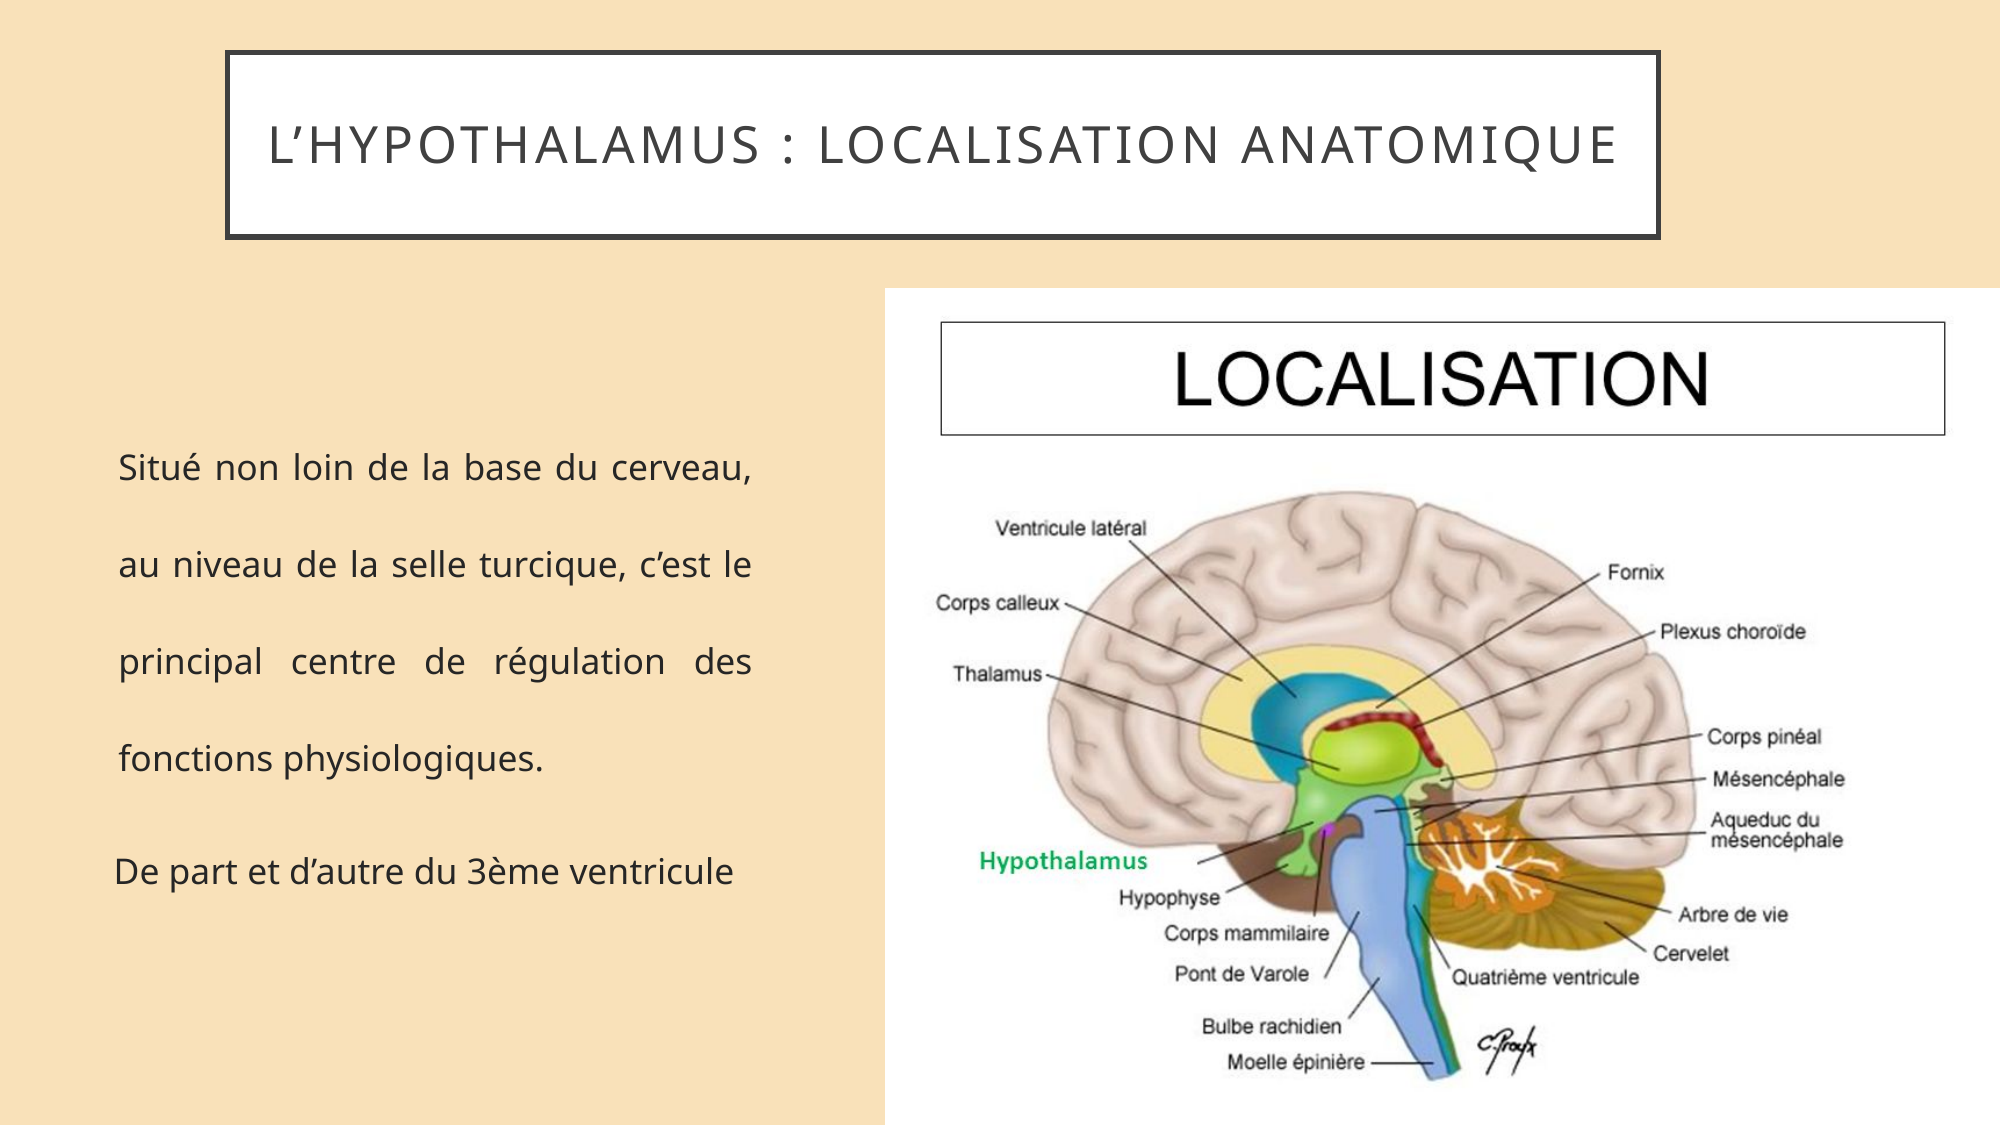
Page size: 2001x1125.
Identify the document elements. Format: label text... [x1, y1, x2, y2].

picture [885, 288, 2000, 1125]
list Situé non loin de la base du cerveau, au niveau de la selle turcique, c’est le principal centre de régulation des fonctions physiologiques. De part et d’autre du 3ème ventricule [70, 386, 768, 994]
title L’hypothalamus : localisation anatomique [225, 50, 1661, 240]
